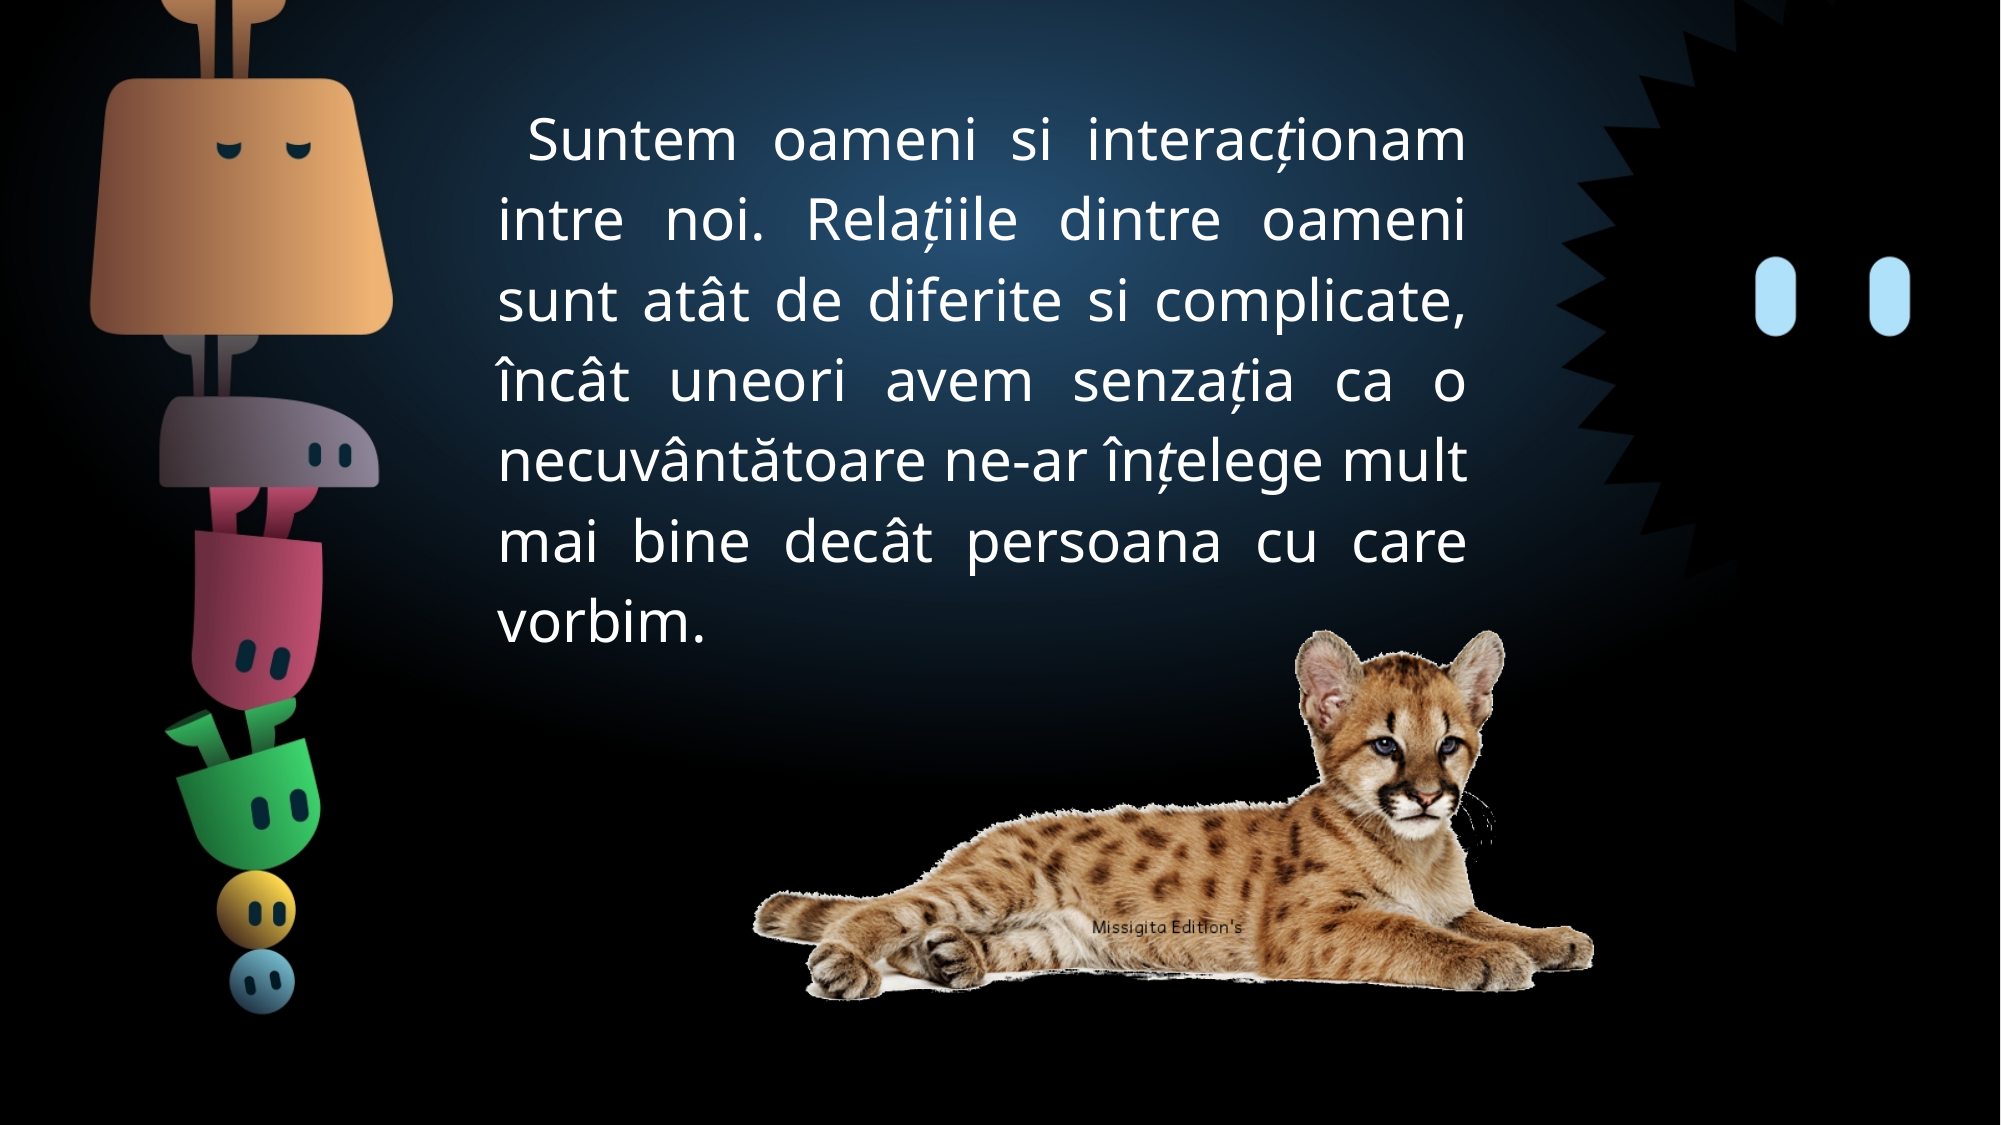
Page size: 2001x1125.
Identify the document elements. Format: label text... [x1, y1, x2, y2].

text_box Suntem oameni si interacționam intre noi. Relațiile dintre oameni sunt atât de diferite si complicate, încât uneori avem senzația ca o necuvântătoare ne-ar înțelege mult mai bine decât persoana cu care vorbim. [482, 83, 1483, 662]
picture [0, 0, 2001, 1125]
